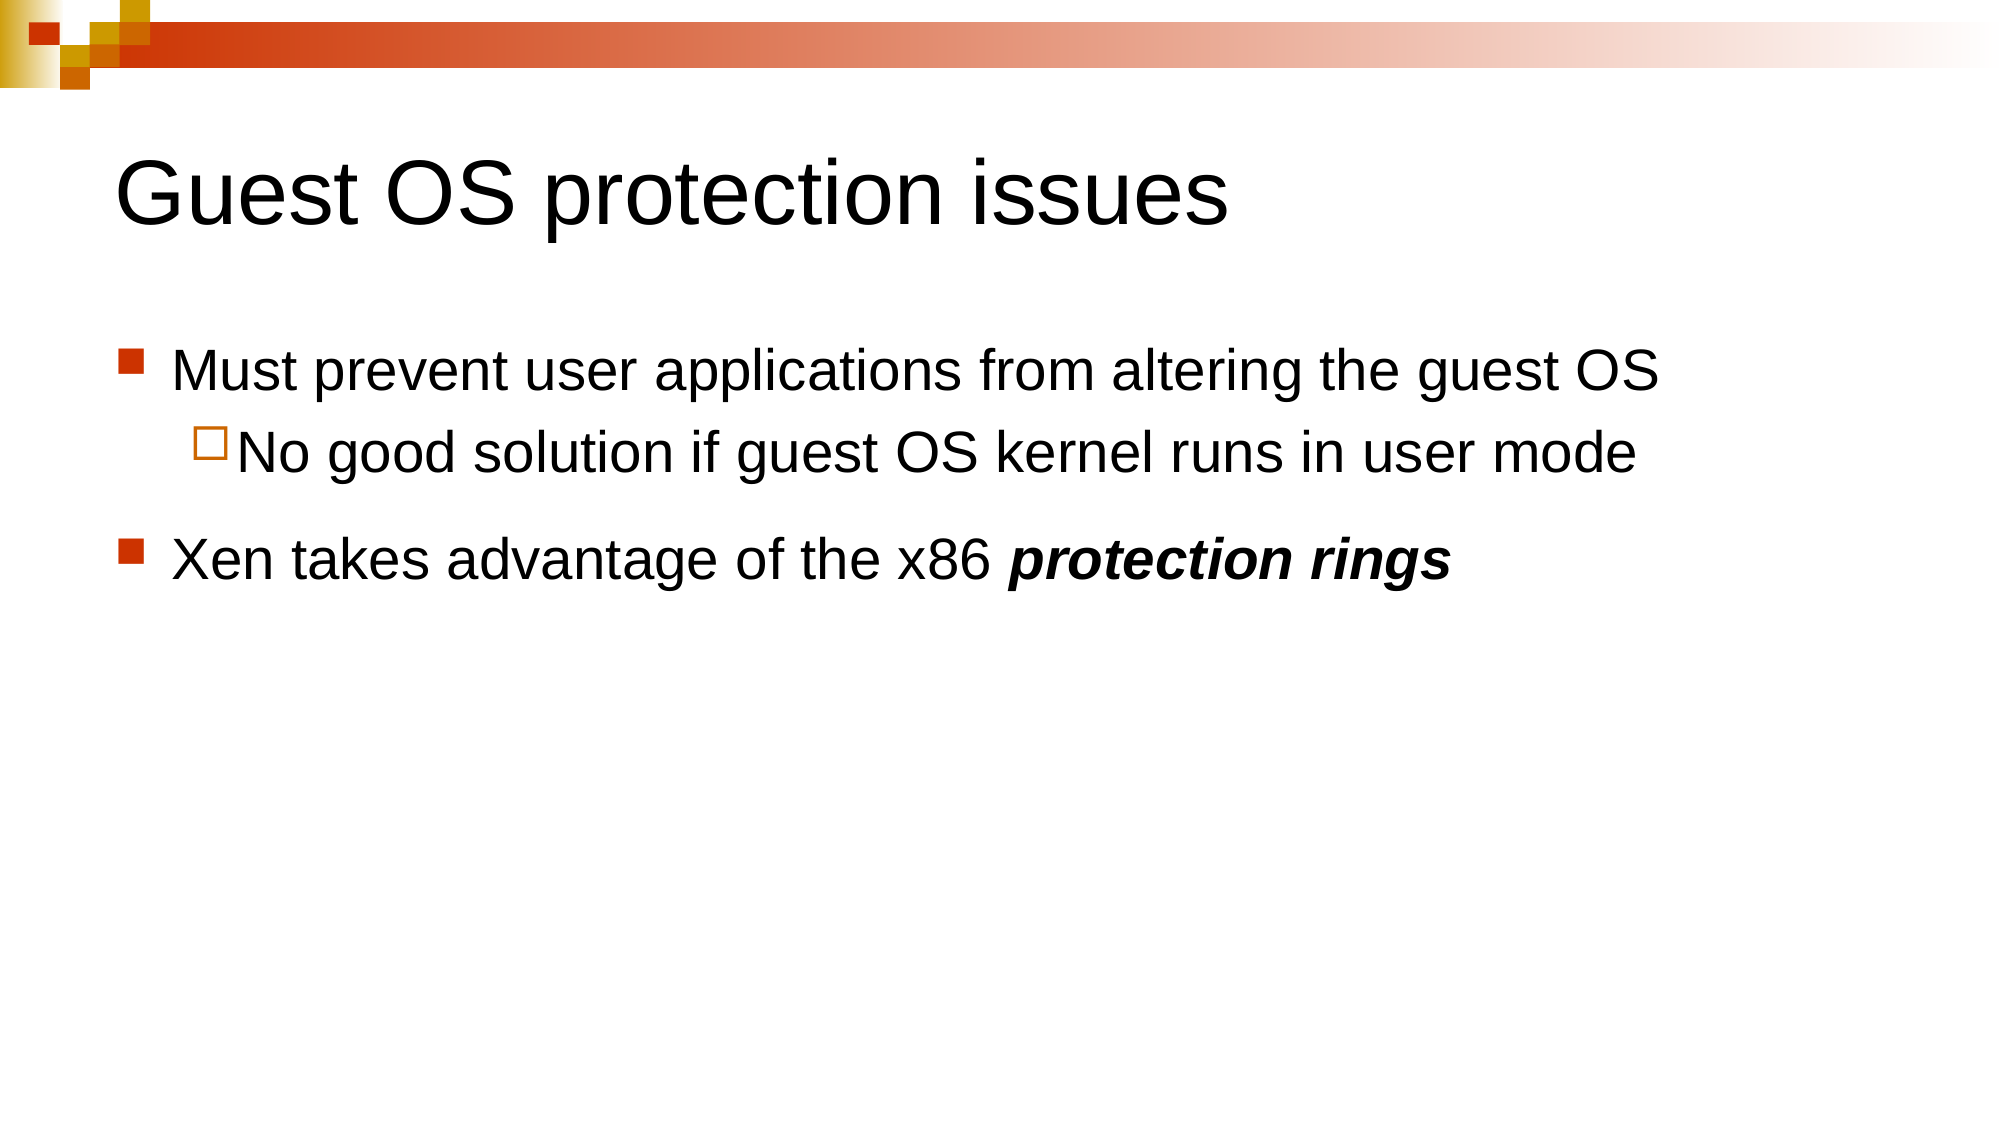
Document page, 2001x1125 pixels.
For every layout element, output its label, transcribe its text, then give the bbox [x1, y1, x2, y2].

list Must prevent user applications from altering the guest OS No good solution if guest OS kernel runs in user mode Xen takes advantage of the x86 protection rings [99, 324, 1900, 963]
title Guest OS protection issues [99, 75, 1900, 300]
